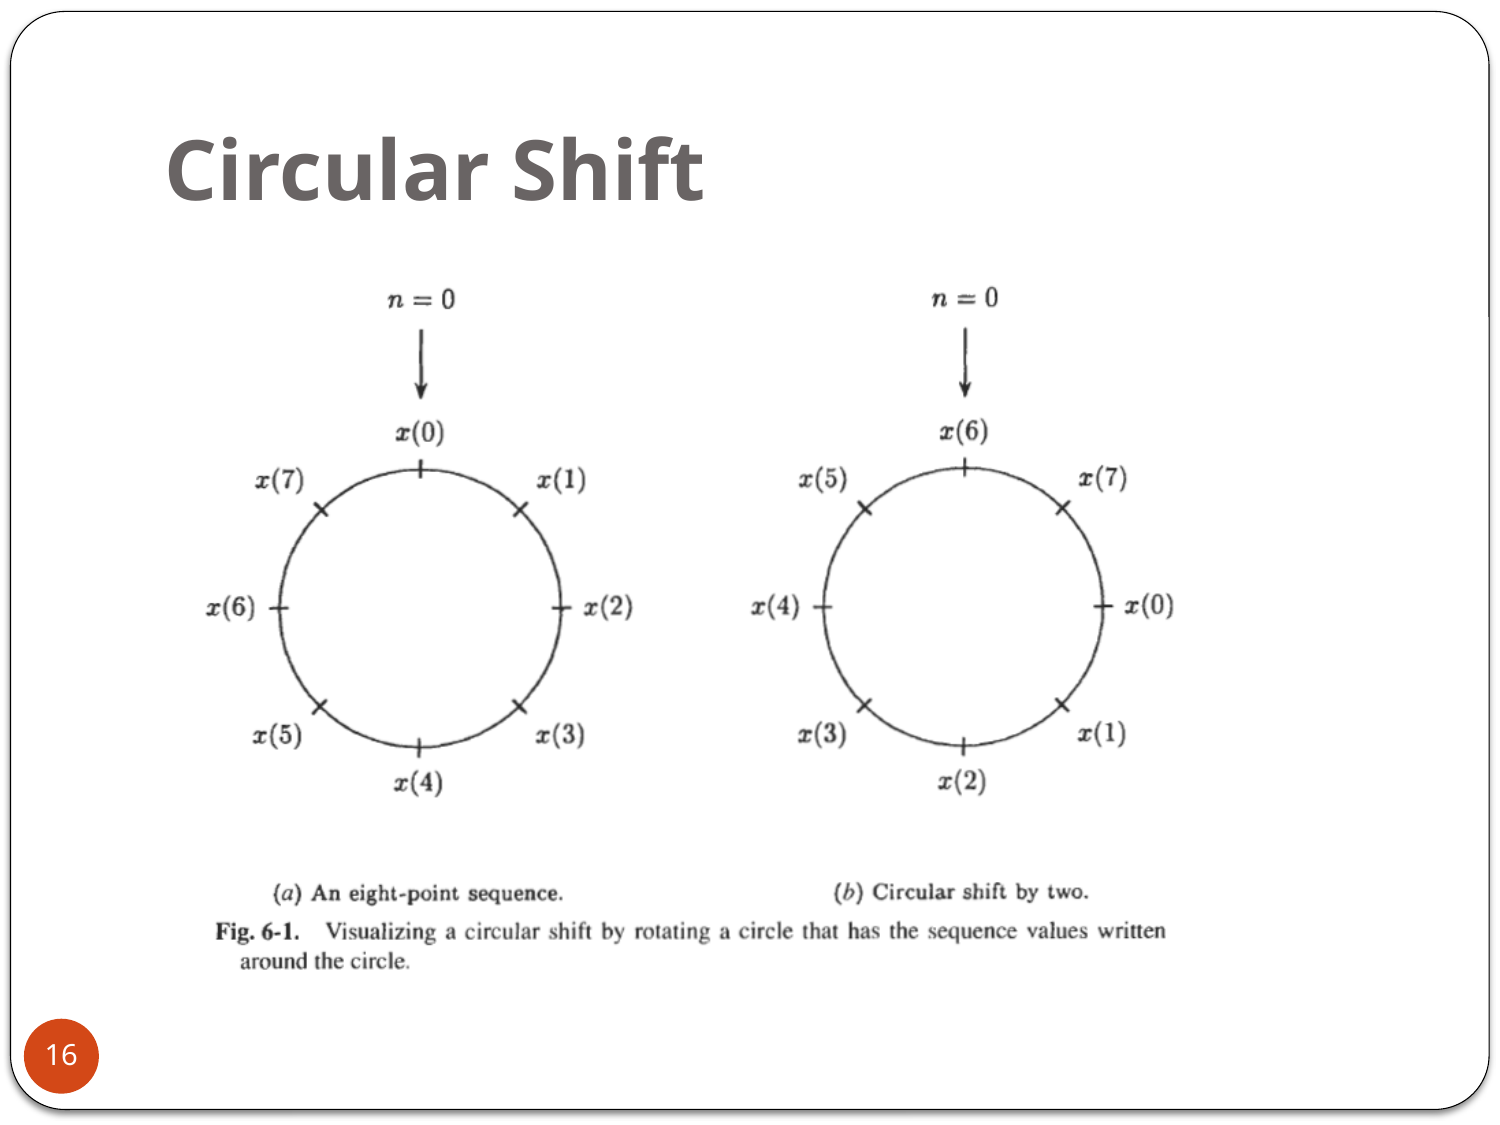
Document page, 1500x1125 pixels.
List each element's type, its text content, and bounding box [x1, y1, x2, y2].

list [162, 249, 1282, 1001]
slide_number 16 [23, 1018, 99, 1094]
title Circular Shift [150, 45, 1425, 233]
